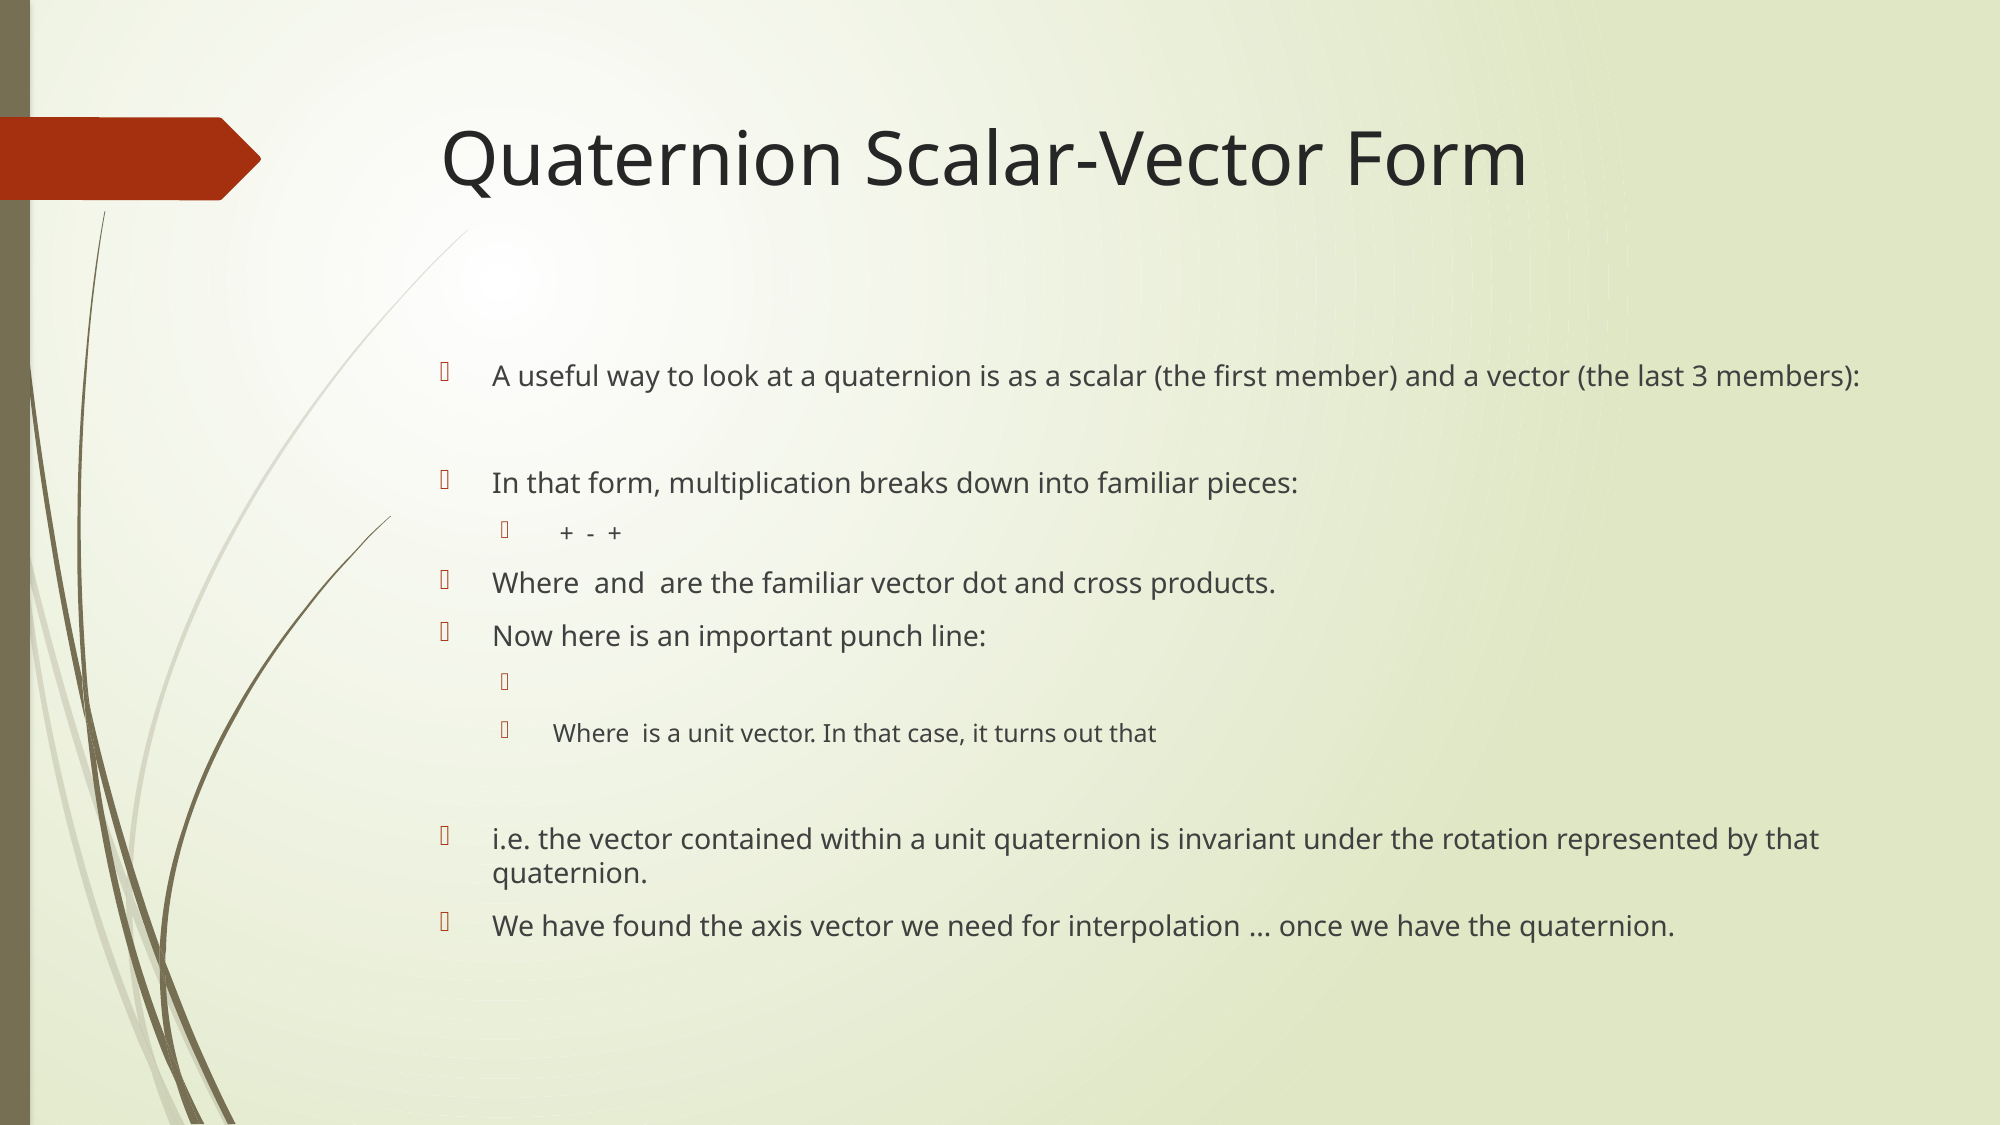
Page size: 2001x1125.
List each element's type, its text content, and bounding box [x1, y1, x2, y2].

title Quaternion Scalar-Vector Form [425, 102, 1888, 313]
